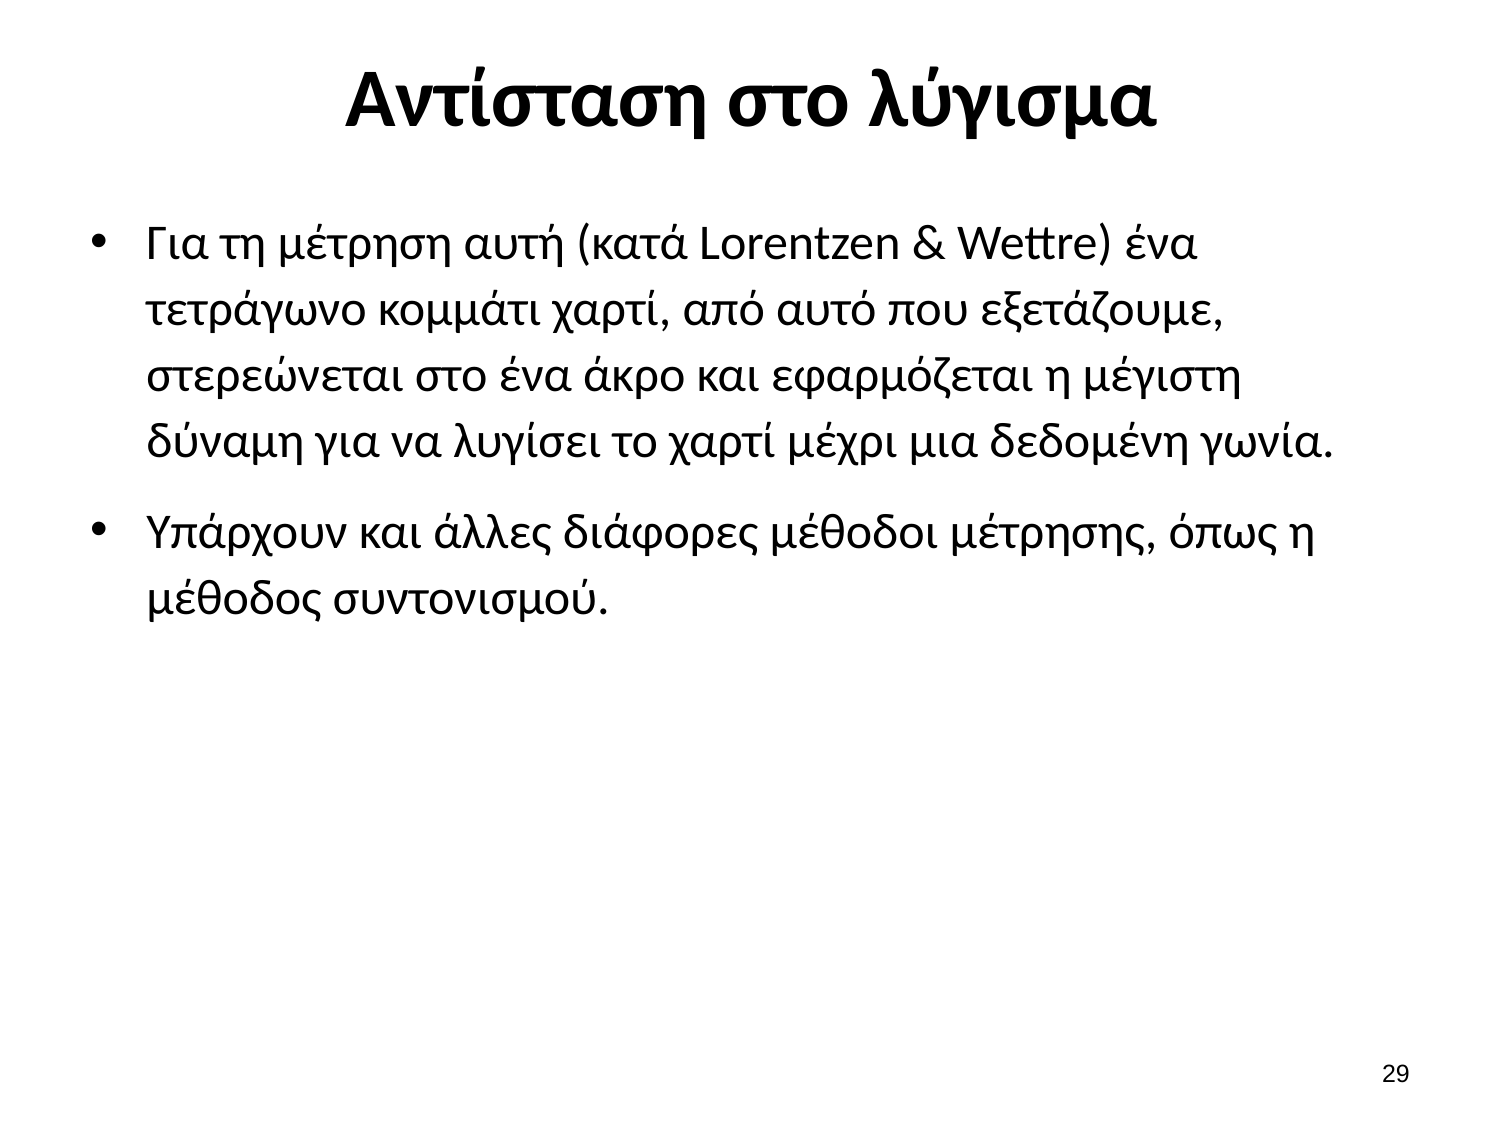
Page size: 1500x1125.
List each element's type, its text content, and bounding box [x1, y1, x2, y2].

title Αντίσταση στο λύγισμα [76, 19, 1427, 169]
list Για τη μέτρηση αυτή (κατά Lorentzen & Wettre) ένα τετράγωνο κομμάτι χαρτί, από αυτό που εξετάζουμε, στερεώνεται στο ένα άκρο και εφαρμόζεται η μέγιστη δύναμη για να λυγίσει το χαρτί μέχρι μια δεδομένη γωνία. Υπάρχουν και άλλες διάφορες μέθοδοι μέτρησης, όπως η μέθοδος συντονισμού. [75, 196, 1425, 1024]
slide_number 28 [1074, 1042, 1425, 1103]
